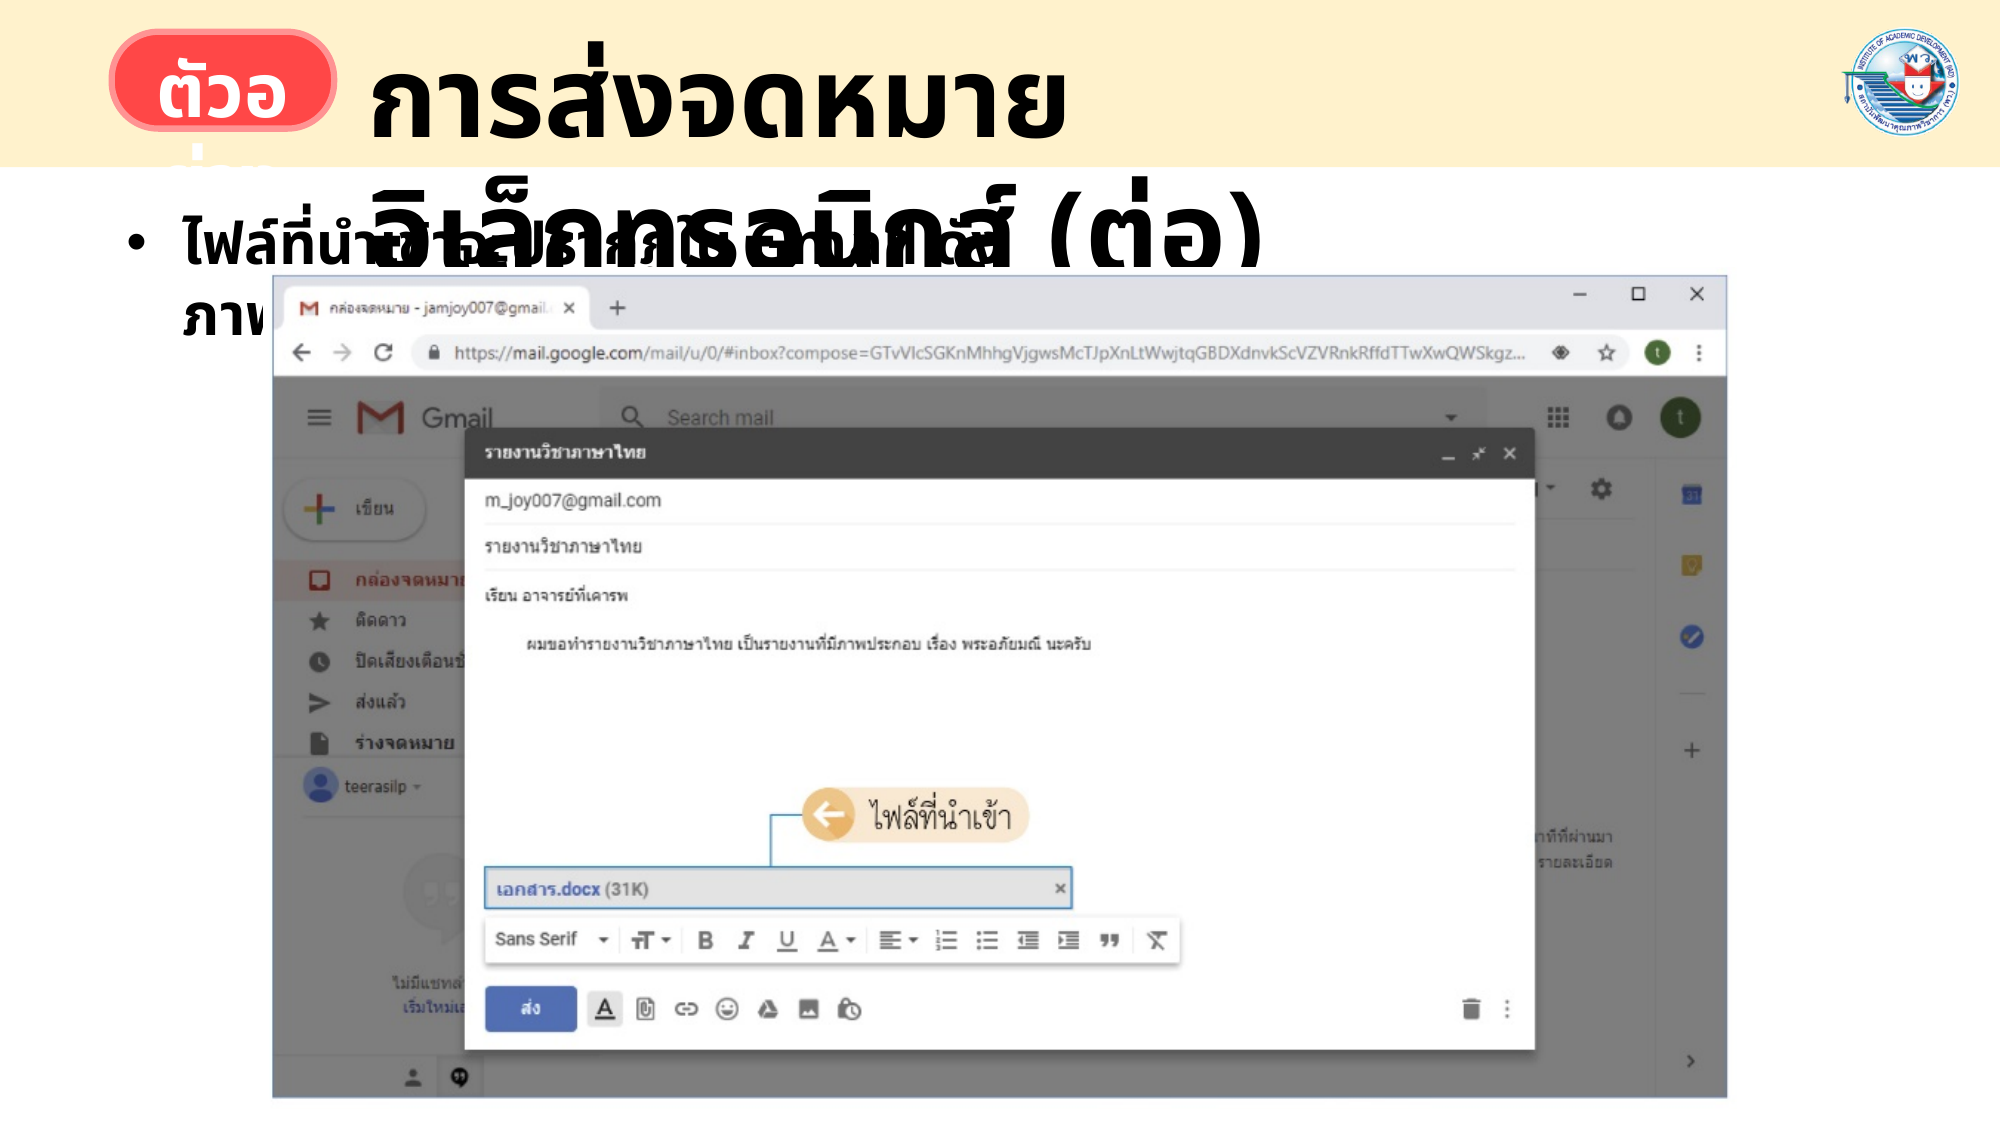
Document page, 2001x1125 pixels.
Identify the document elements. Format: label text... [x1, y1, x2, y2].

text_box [111, 31, 335, 142]
picture [1840, 27, 1960, 137]
text_box [0, 0, 2000, 168]
picture [262, 267, 1737, 1109]
text_box การส่งจดหมายอิเล็กทรอนิกส์ (ต่อ) [352, 17, 1463, 267]
text_box ไฟล์ที่นำเข้าจะปรากฏใน Gmail ดังภาพ [111, 199, 352, 355]
